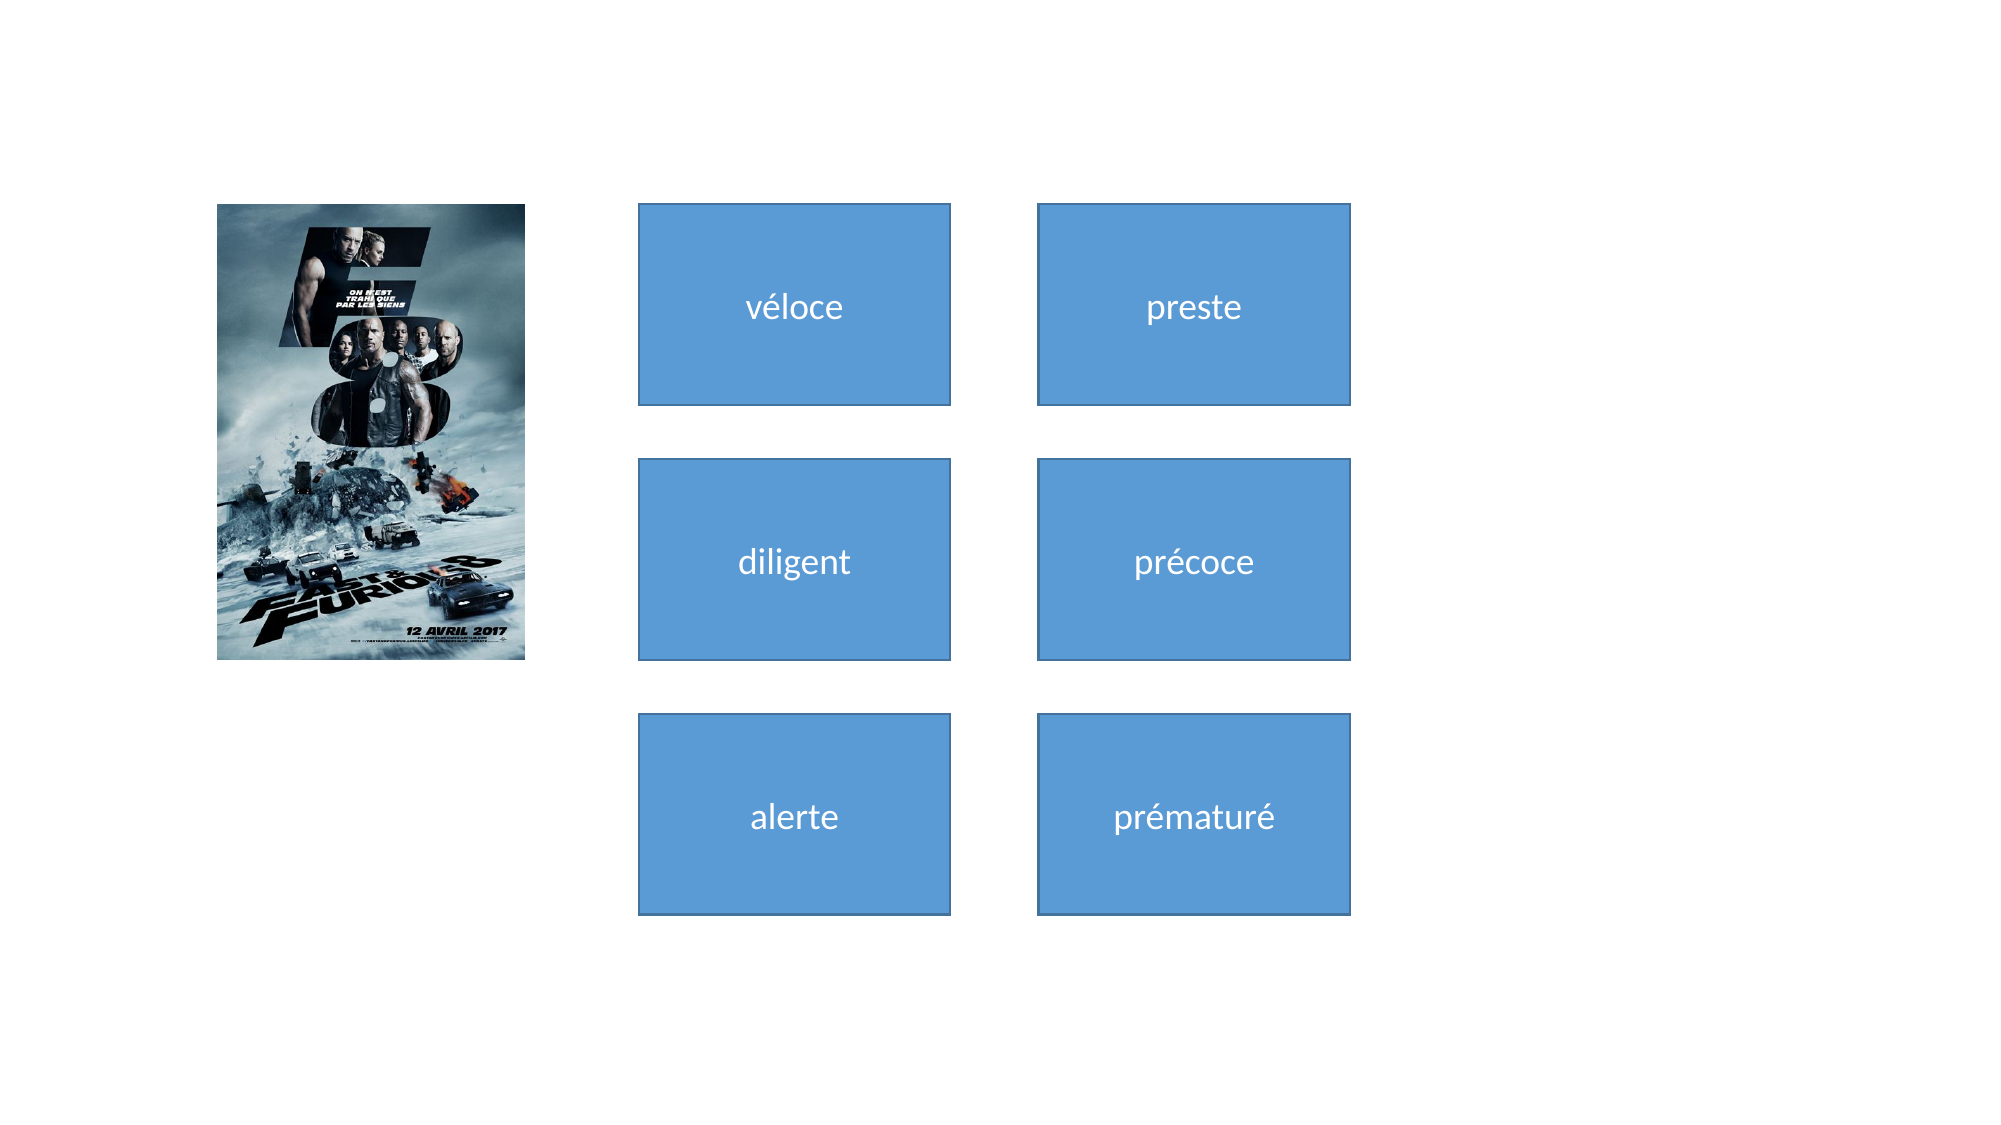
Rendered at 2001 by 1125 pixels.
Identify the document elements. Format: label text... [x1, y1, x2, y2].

text_box précoce [1037, 458, 1351, 661]
text_box véloce [638, 203, 951, 406]
text_box diligent [638, 458, 951, 661]
text_box prématuré [1037, 713, 1351, 916]
picture [217, 204, 525, 660]
text_box preste [1037, 203, 1351, 406]
text_box alerte [638, 713, 951, 916]
